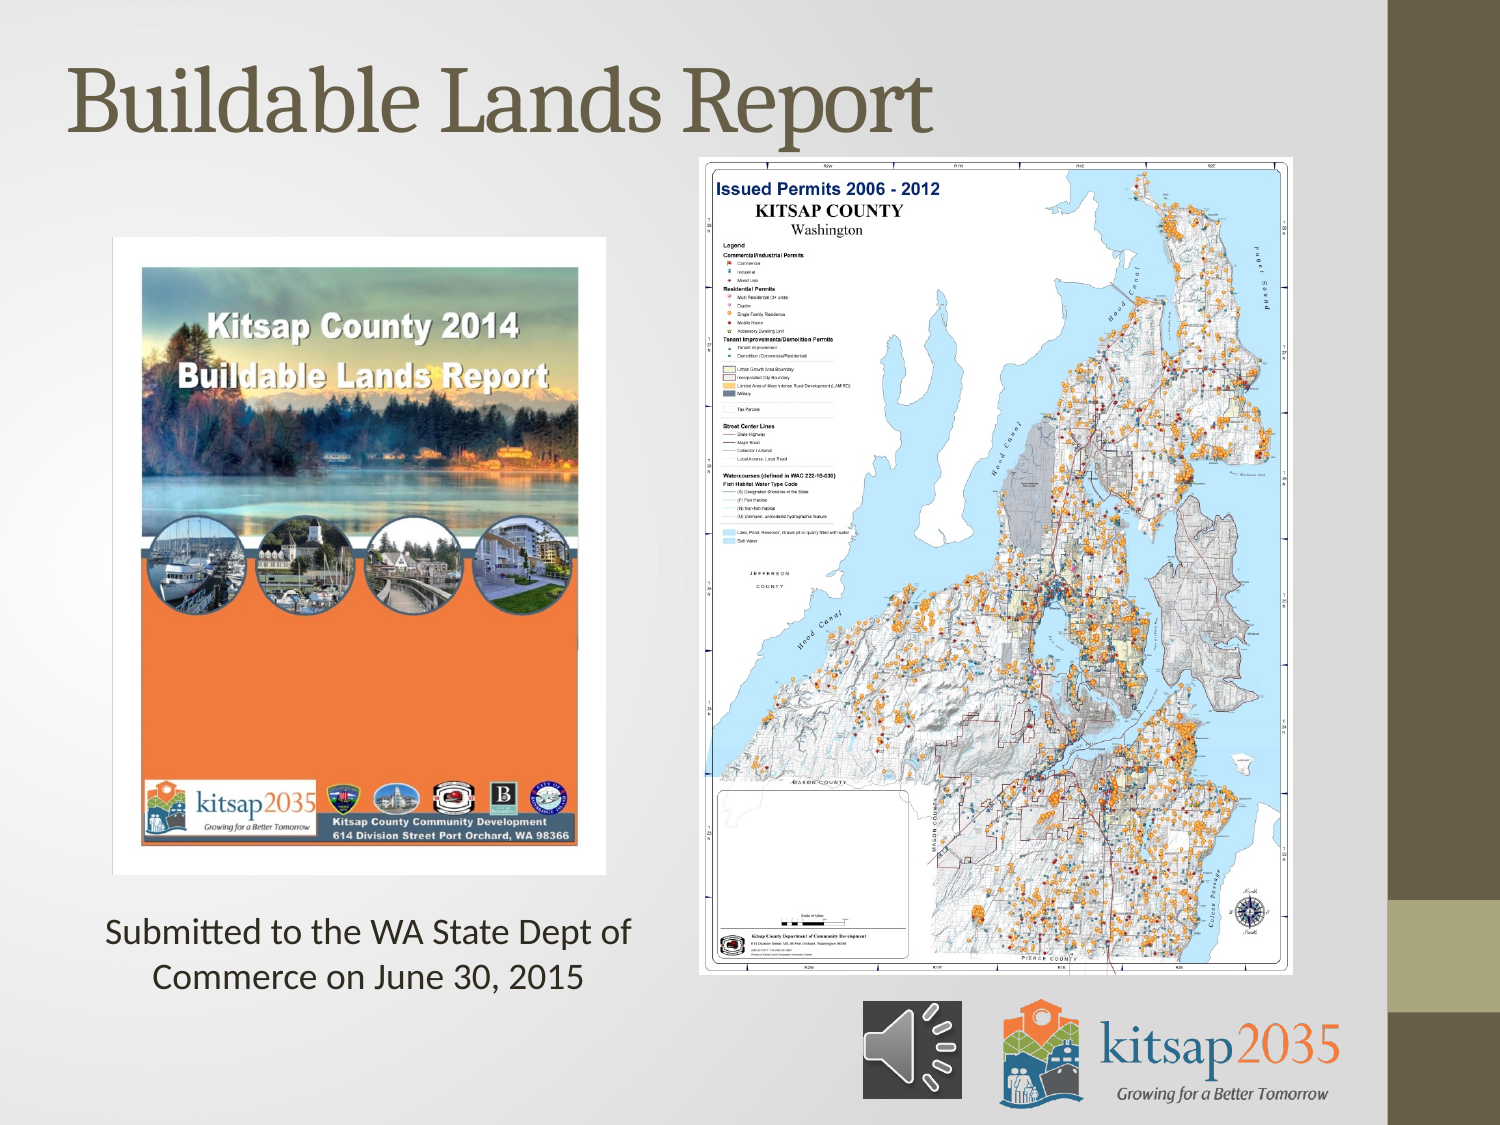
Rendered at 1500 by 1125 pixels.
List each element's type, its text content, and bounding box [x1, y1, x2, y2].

picture [861, 999, 963, 1101]
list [111, 236, 606, 876]
title Buildable Lands Report [50, 0, 1300, 188]
picture [699, 157, 1293, 976]
text_box Submitted to the WA State Dept of Commerce on June 30, 2015 [74, 899, 663, 1005]
picture [999, 999, 1345, 1109]
